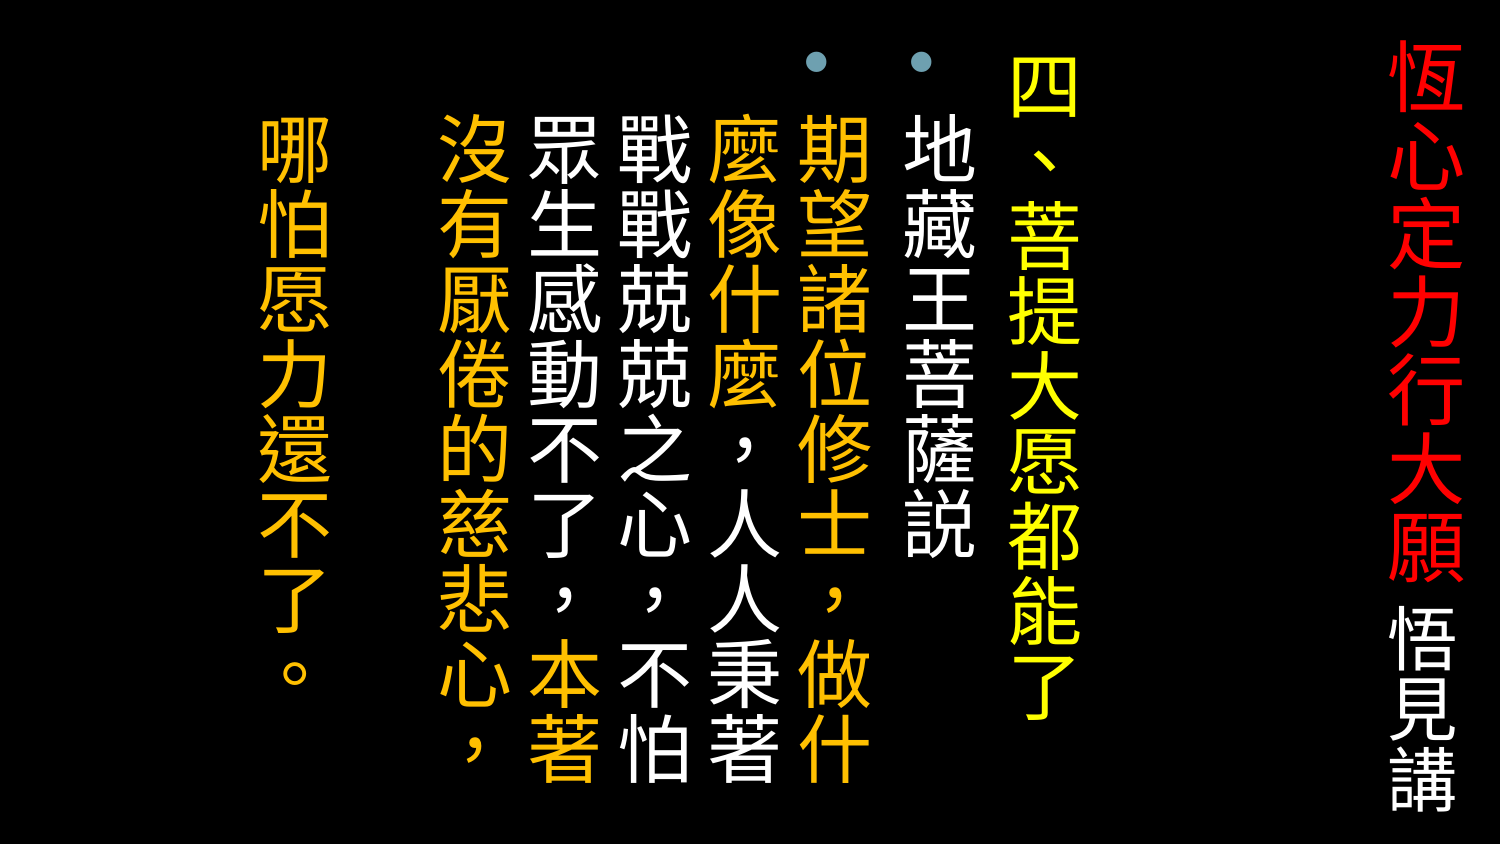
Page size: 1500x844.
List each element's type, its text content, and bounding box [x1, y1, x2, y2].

list 四、菩提大愿都能了 地藏王菩薩説 期望諸位修士，做什麼像什麼，人人秉著戰戰兢兢之心，不怕眾生感動不了，本著沒有厭倦的慈悲心， 哪怕愿力還不了。 [29, 27, 1365, 820]
title 恆心定力行大願 悟見講 [1364, 27, 1483, 825]
